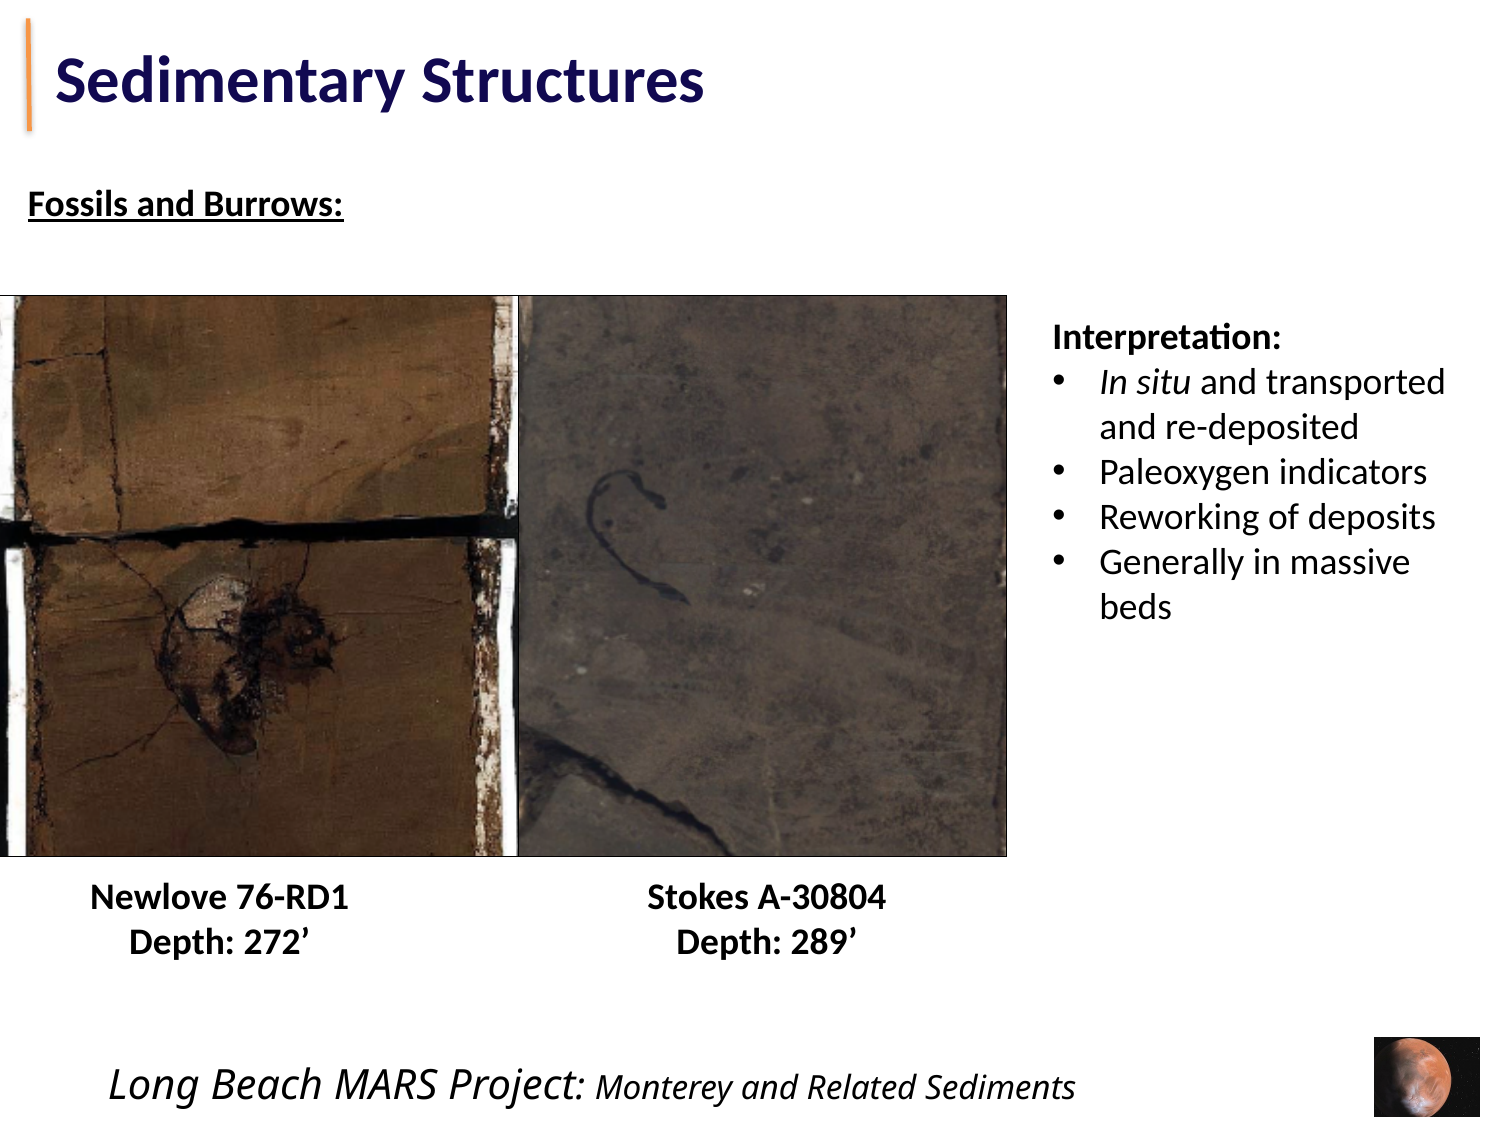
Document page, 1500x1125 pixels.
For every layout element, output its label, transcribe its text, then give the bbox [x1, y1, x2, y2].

picture [0, 295, 1007, 858]
picture [1374, 1037, 1480, 1117]
text_box Stokes A-30804 Depth: 289’ [588, 866, 954, 970]
text_box Fossils and Burrows: [13, 172, 625, 232]
text_box Interpretation: In situ and transported and re-deposited Paleoxygen indicators Reworking of deposits Generally in massive beds [1037, 304, 1500, 815]
text_box Sedimentary Structures [40, 28, 1411, 124]
text_box Newlove 76-RD1 Depth: 272’ [37, 865, 403, 970]
